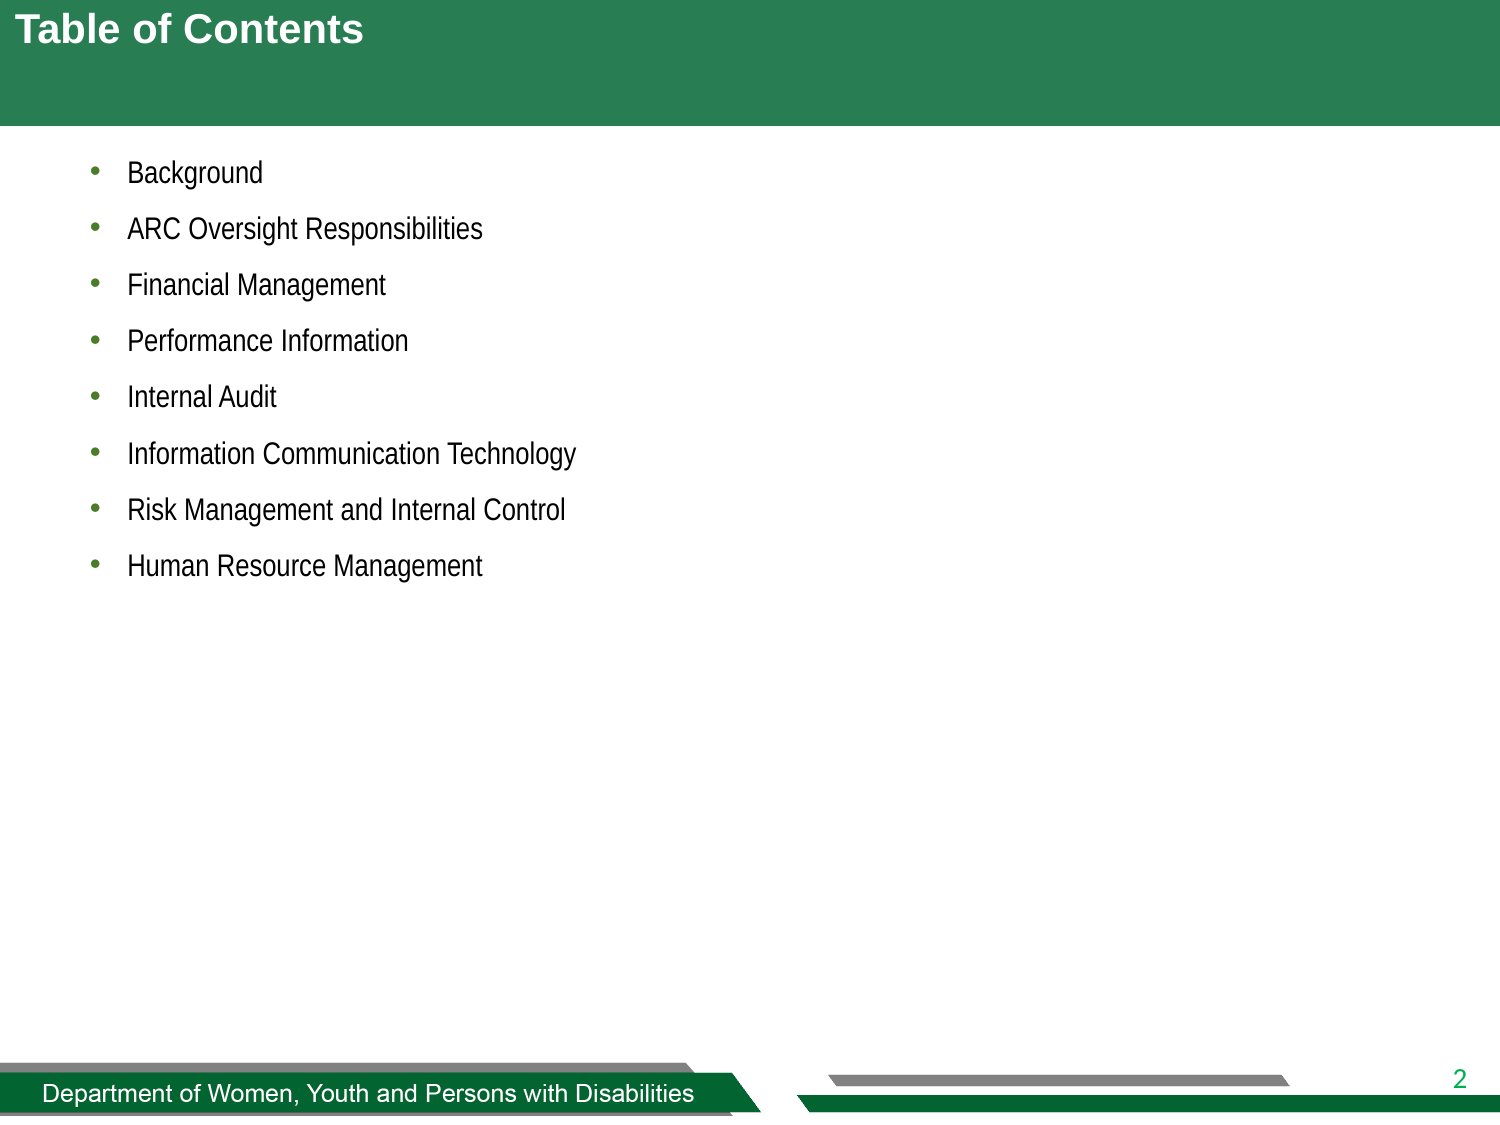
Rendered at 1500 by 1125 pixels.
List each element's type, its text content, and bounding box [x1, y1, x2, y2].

title Table of Contents [0, 0, 1500, 125]
picture [0, 1072, 1500, 1125]
list Background ARC Oversight Responsibilities Financial Management Performance Information Internal Audit Information Communication Technology Risk Management and Internal Control Human Resource Management [0, 125, 1500, 1072]
